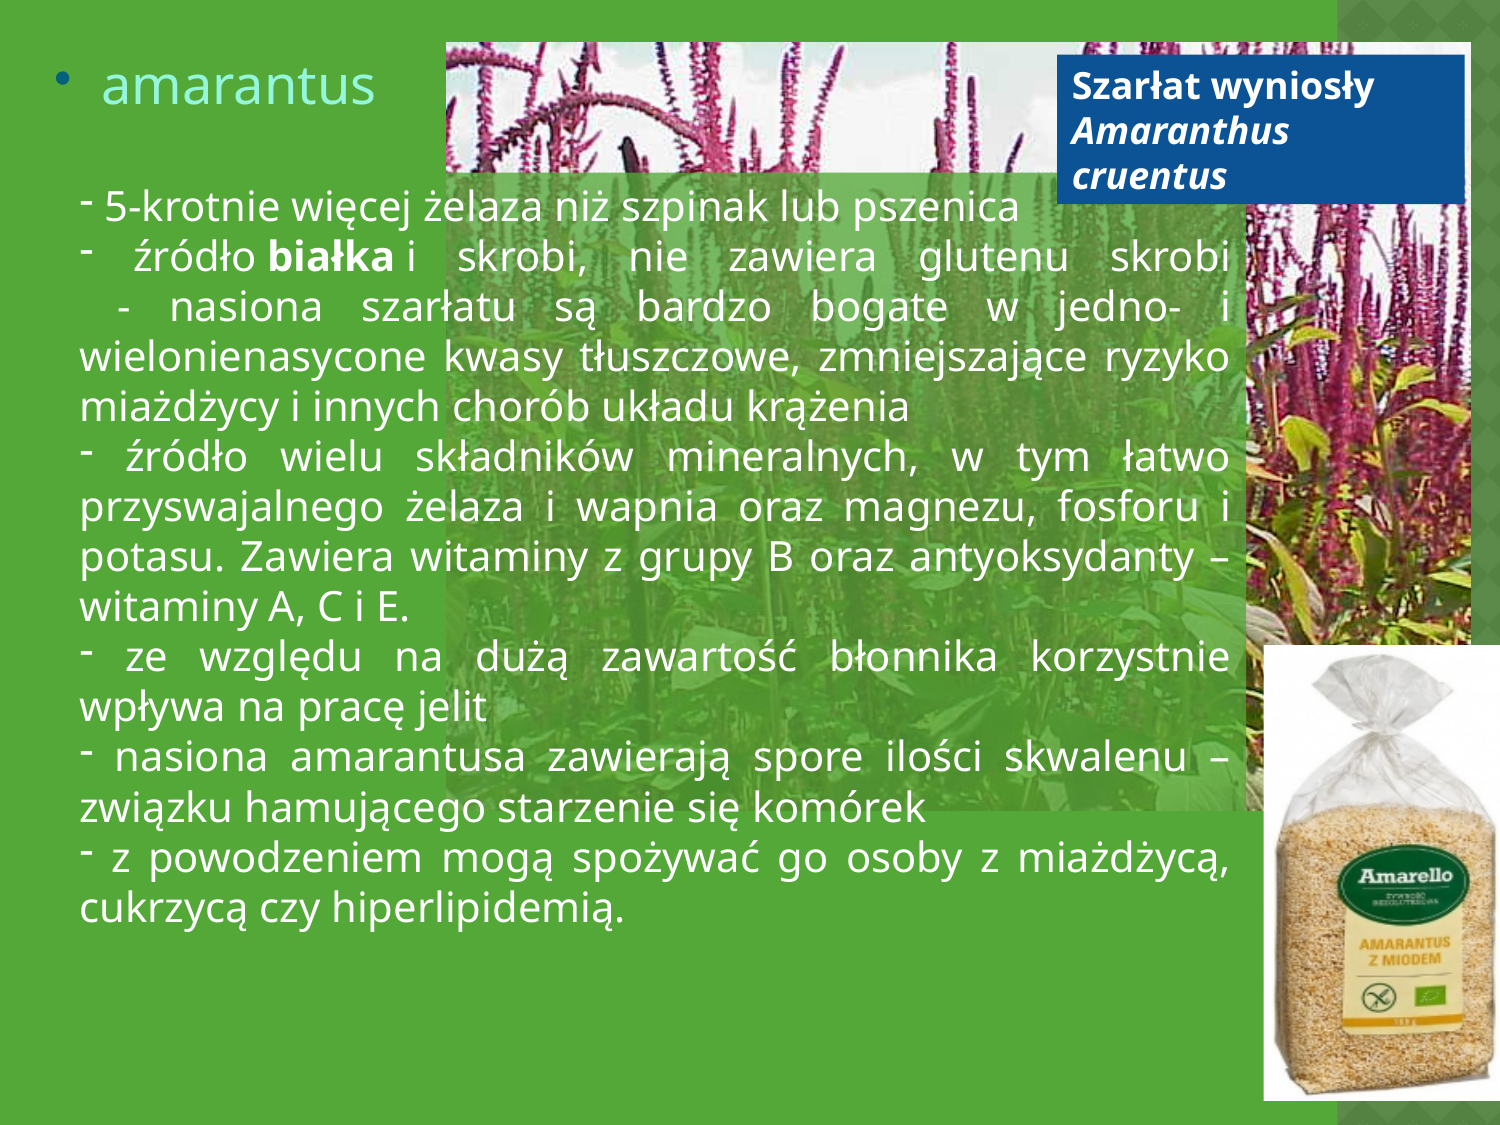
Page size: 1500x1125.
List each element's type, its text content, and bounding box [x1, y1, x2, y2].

text_box 5-krotnie więcej żelaza niż szpinak lub pszenica źródło białka i skrobi, nie zawiera glutenu skrobi - nasiona szarłatu są bardzo bogate w jedno- i wielonienasycone kwasy tłuszczowe, zmniejszające ryzyko miażdżycy i innych chorób układu krążenia źródło wielu składników mineralnych, w tym łatwo przyswajalnego żelaza i wapnia oraz magnezu, fosforu i potasu. Zawiera witaminy z grupy B oraz antyoksydanty – witaminy A, C i E. ze względu na dużą zawartość błonnika korzystnie wpływa na pracę jelit nasiona amarantusa zawierają spore ilości skwalenu – związku hamującego starzenie się komórek z powodzeniem mogą spożywać go osoby z miażdżycą, cukrzycą czy hiperlipidemią. [64, 172, 1247, 938]
list amarantus [41, 42, 444, 838]
picture [446, 42, 1500, 1101]
